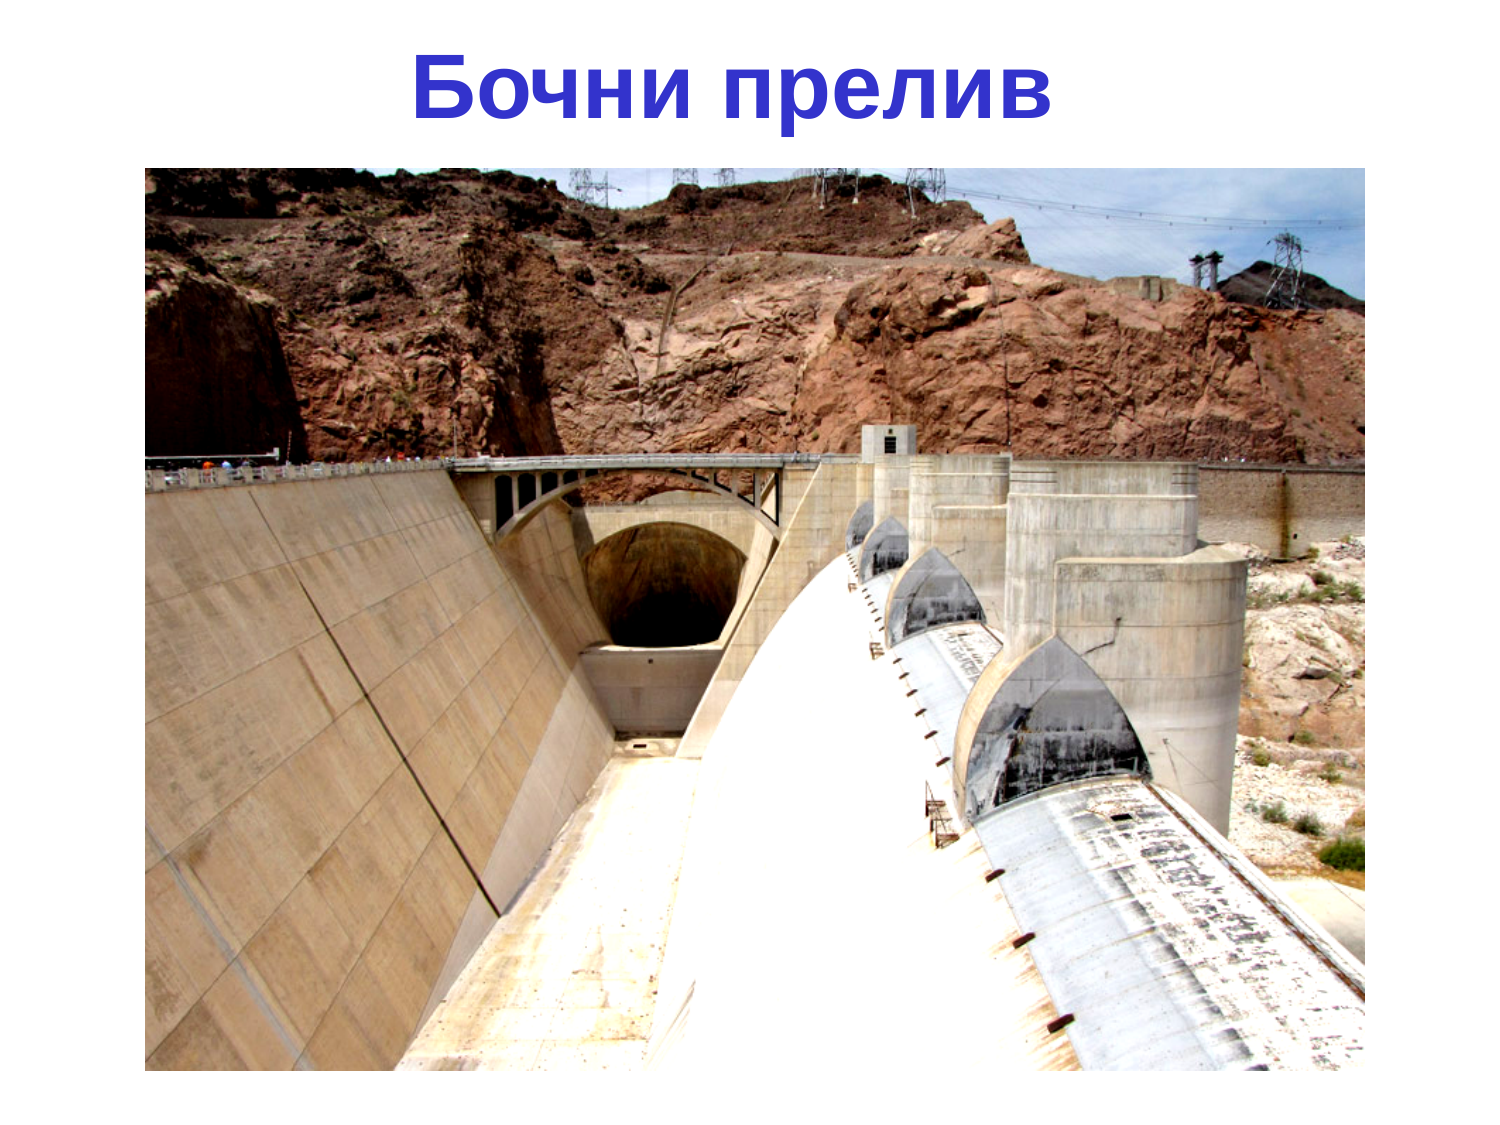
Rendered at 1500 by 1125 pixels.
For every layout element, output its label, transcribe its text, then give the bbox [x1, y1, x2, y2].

title Бочни прелив [348, 30, 1117, 134]
picture [145, 168, 1365, 1071]
